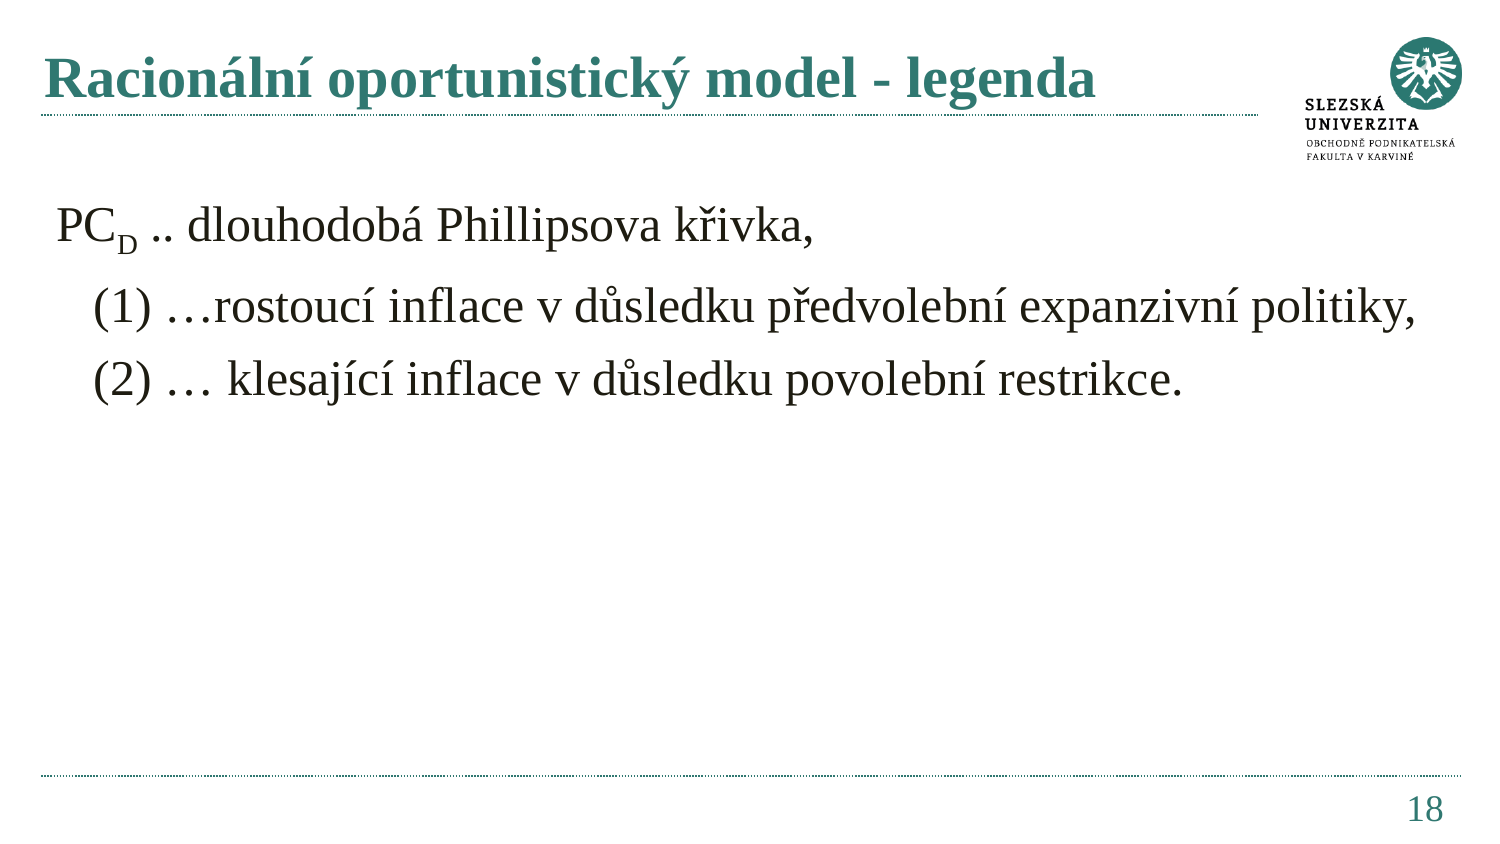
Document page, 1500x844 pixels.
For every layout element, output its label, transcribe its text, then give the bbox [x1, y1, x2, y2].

picture [1305, 37, 1462, 160]
list PCD .. dlouhodobá Phillipsova křivka, (1) …rostoucí inflace v důsledku předvolební expanzivní politiky, (2) … klesající inflace v důsledku povolební restrikce. [0, 184, 1483, 844]
title Racionální oportunistický model - legenda [29, 32, 1282, 116]
